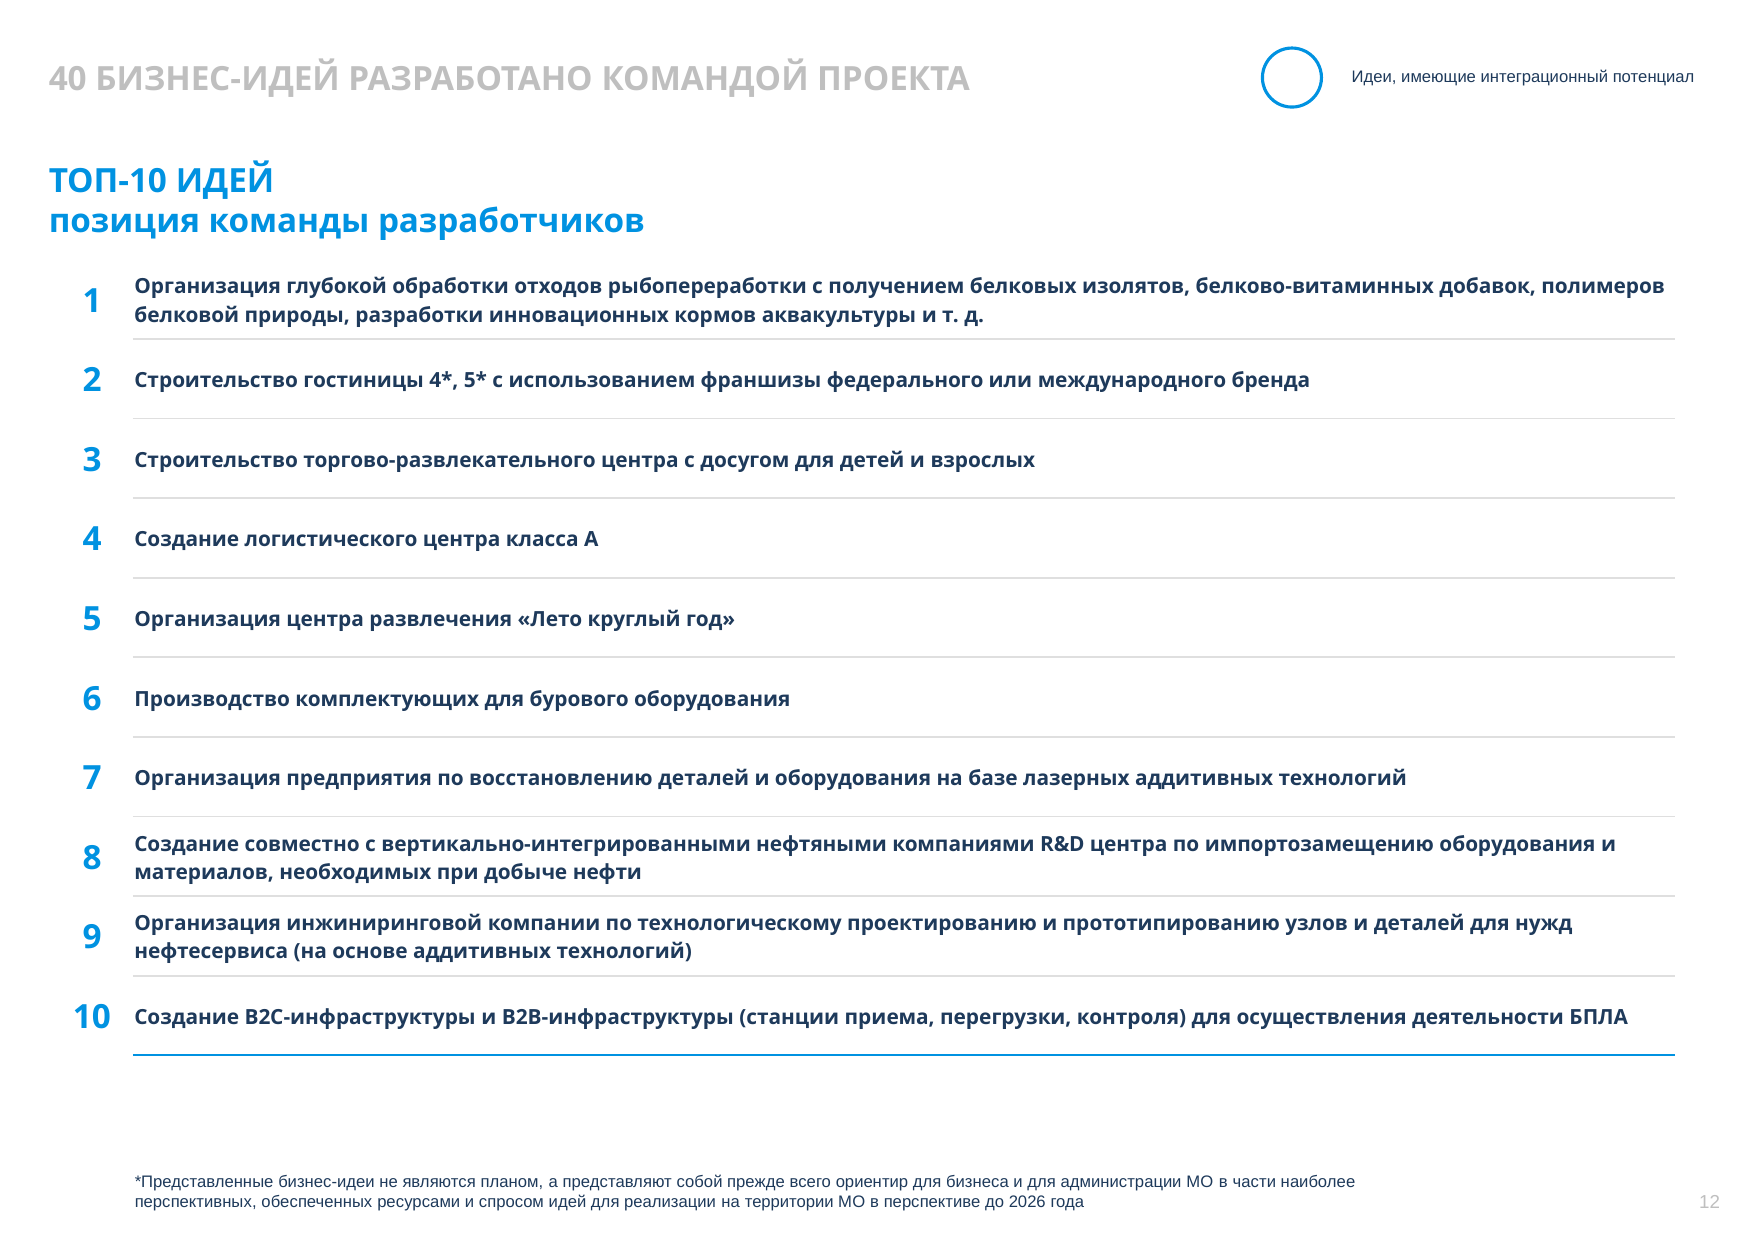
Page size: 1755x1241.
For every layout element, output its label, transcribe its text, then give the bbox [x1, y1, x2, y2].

table_cell 9 [49, 896, 133, 976]
text_box 12 [1684, 1182, 1752, 1224]
table_cell Производство комплектующих для бурового оборудования [133, 658, 1675, 736]
text_box *Представленные бизнес-идеи не являются планом, а представляют собой прежде всего ориентир для бизнеса и для администрации МО в части наиболее перспективных, обеспеченных ресурсами и спросом идей для реализации на территории МО в перспективе до 2026 года [134, 1171, 1480, 1212]
table_cell 2 [49, 339, 133, 419]
table_cell Организация центра развлечения «Лето круглый год» [133, 579, 1675, 656]
table_cell Строительство гостиницы 4*, 5* с использованием франшизы федерального или международного бренда [133, 340, 1675, 418]
table_cell Организация предприятия по восстановлению деталей и оборудования на базе лазерных аддитивных технологий [133, 738, 1675, 816]
table_cell 3 [49, 419, 133, 498]
table_cell 5 [49, 578, 133, 657]
table_cell 7 [49, 737, 133, 817]
text_box [1260, 45, 1324, 110]
table_cell 4 [49, 498, 133, 578]
table_cell 10 [49, 976, 133, 1055]
text_box ТОП-10 ИДЕЙ позиция команды разработчиков [48, 151, 1583, 247]
text_box Идеи, имеющие интеграционный потенциал [1349, 65, 1755, 86]
table_cell Организация инжиниринговой компании по технологическому проектированию и прототипированию узлов и деталей для нужд нефтесервиса (на основе аддитивных технологий) [133, 897, 1675, 975]
table_cell Создание совместно с вертикально-интегрированными нефтяными компаниями R&D центра по импортозамещению оборудования и материалов, необходимых при добыче нефти [133, 817, 1675, 895]
text_box 40 БИЗНЕС-ИДЕЙ РАЗРАБОТАНО КОМАНДОЙ ПРОЕКТА [48, 49, 1235, 105]
table_cell 8 [49, 817, 133, 896]
table_cell 6 [49, 657, 133, 737]
table_header Организация глубокой обработки отходов рыбопереработки с получением белковых изолятов, белково-витаминных добавок, полимеров белковой природы, разработки инновационных кормов аквакультуры и т. д. [133, 259, 1675, 338]
table_cell Создание логистического центра класса А [133, 499, 1675, 577]
table_cell Создание B2C-инфраструктуры и B2B-инфраструктуры (станции приема, перегрузки, контроля) для осуществления деятельности БПЛА [133, 977, 1675, 1054]
table_header 1 [49, 259, 133, 339]
table_cell Строительство торгово-развлекательного центра с досугом для детей и взрослых [133, 419, 1675, 497]
